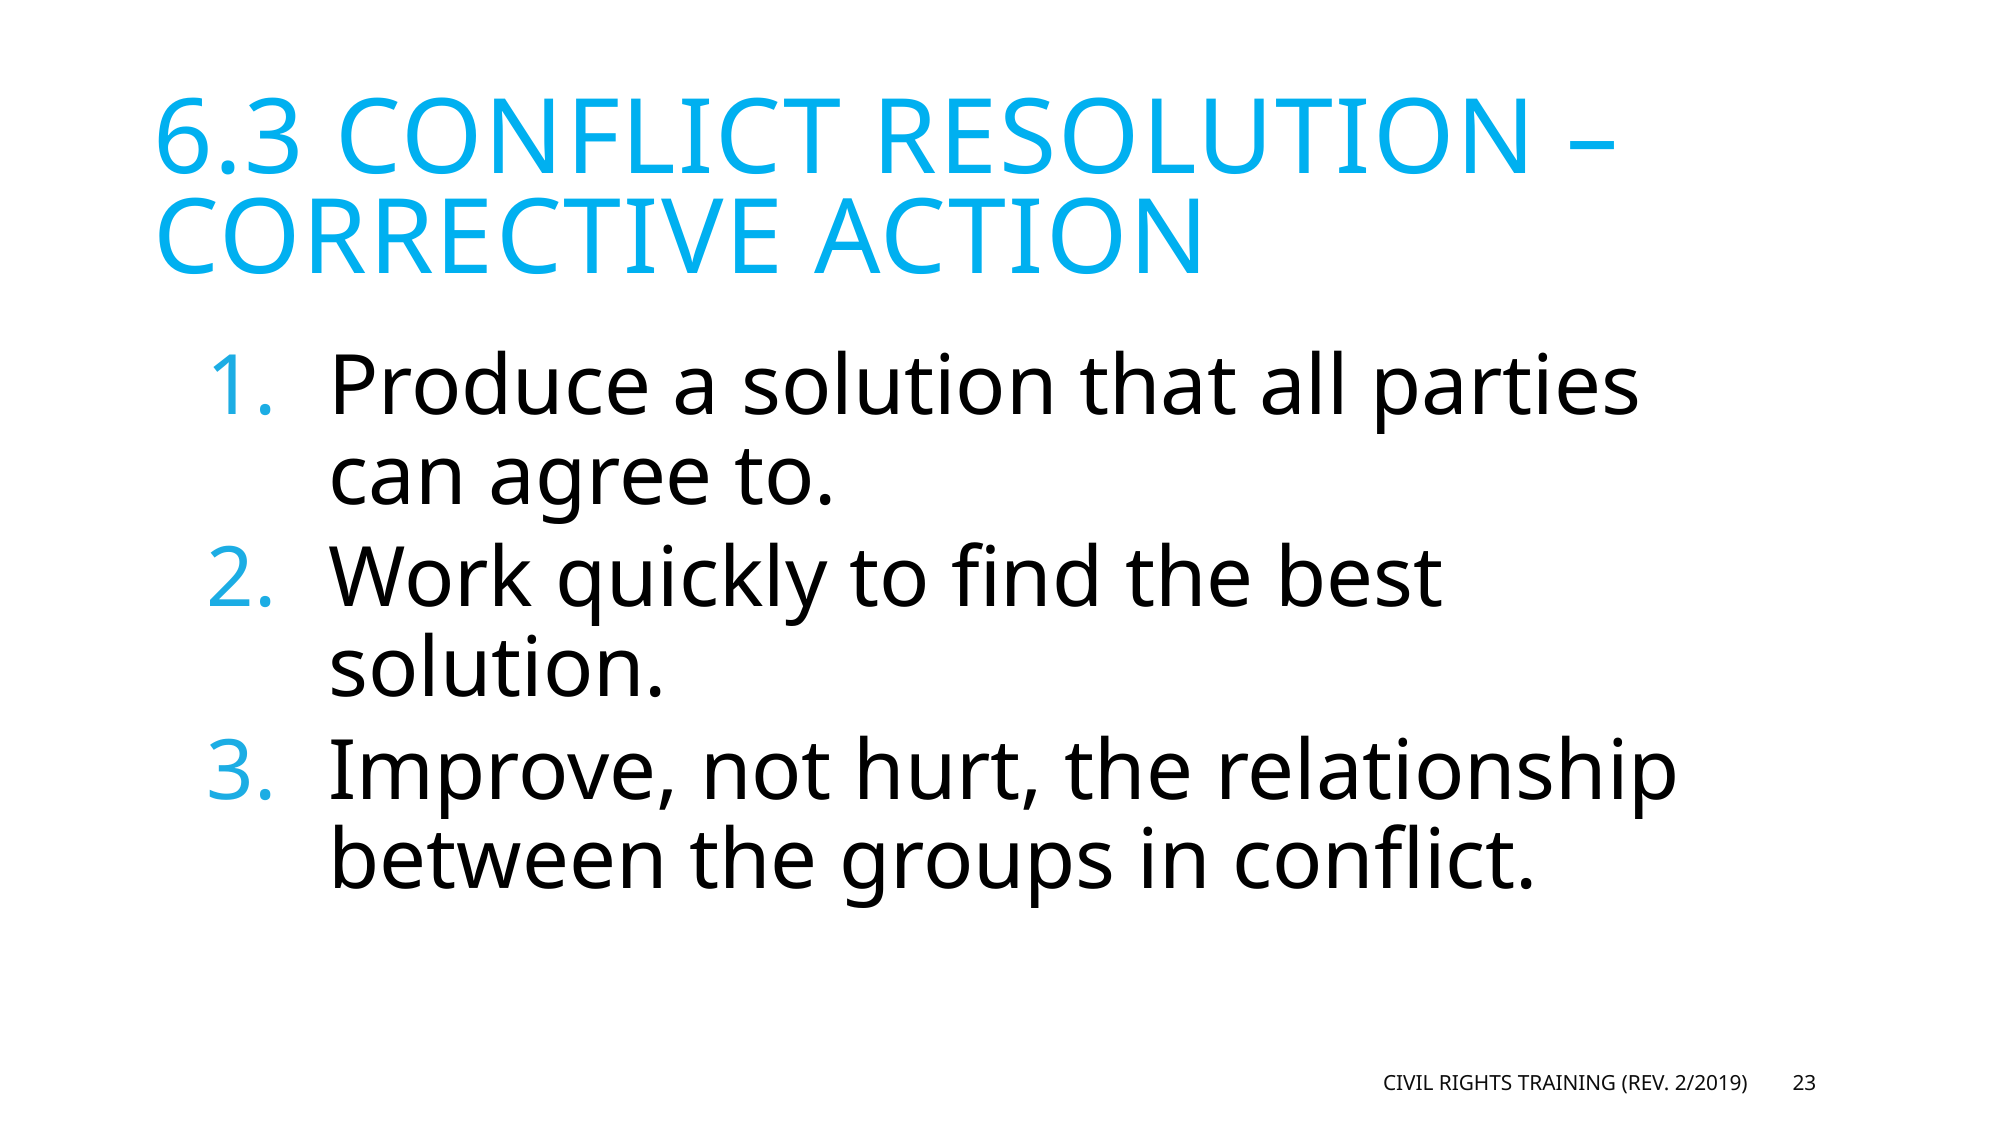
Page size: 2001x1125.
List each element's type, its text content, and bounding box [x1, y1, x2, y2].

list Produce a solution that all parties can agree to. Work quickly to find the best solution. Improve, not hurt, the relationship between the groups in conflict. [178, 335, 1773, 995]
slide_number 23 [1777, 1061, 1938, 1107]
footer Civil Rights Training (rev. 2/2019) [794, 1061, 1763, 1107]
title 6.3 Conflict Resolution – corrective action [138, 70, 1765, 317]
